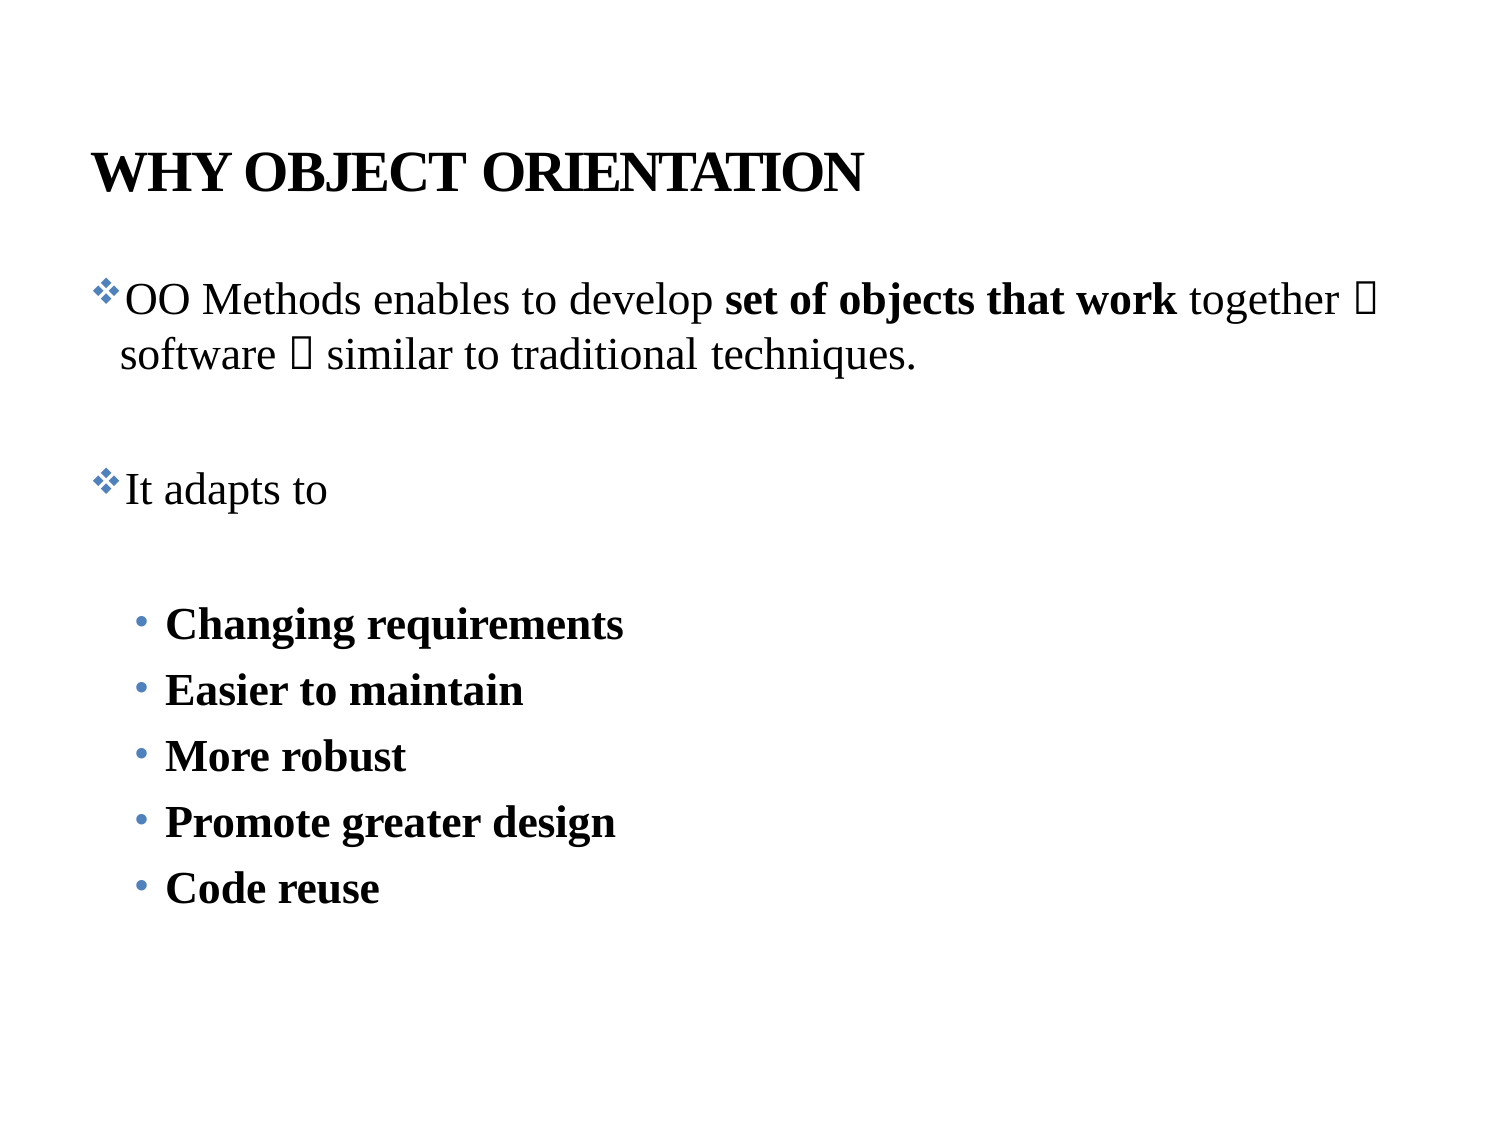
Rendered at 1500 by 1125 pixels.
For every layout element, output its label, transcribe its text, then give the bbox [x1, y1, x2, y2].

text_box OO Methods enables to develop set of objects that work together  software  similar to traditional techniques. It adapts to Changing requirements Easier to maintain More robust Promote greater design Code reuse [87, 266, 1403, 913]
title WHY OBJECT ORIENTATION [87, 71, 866, 262]
